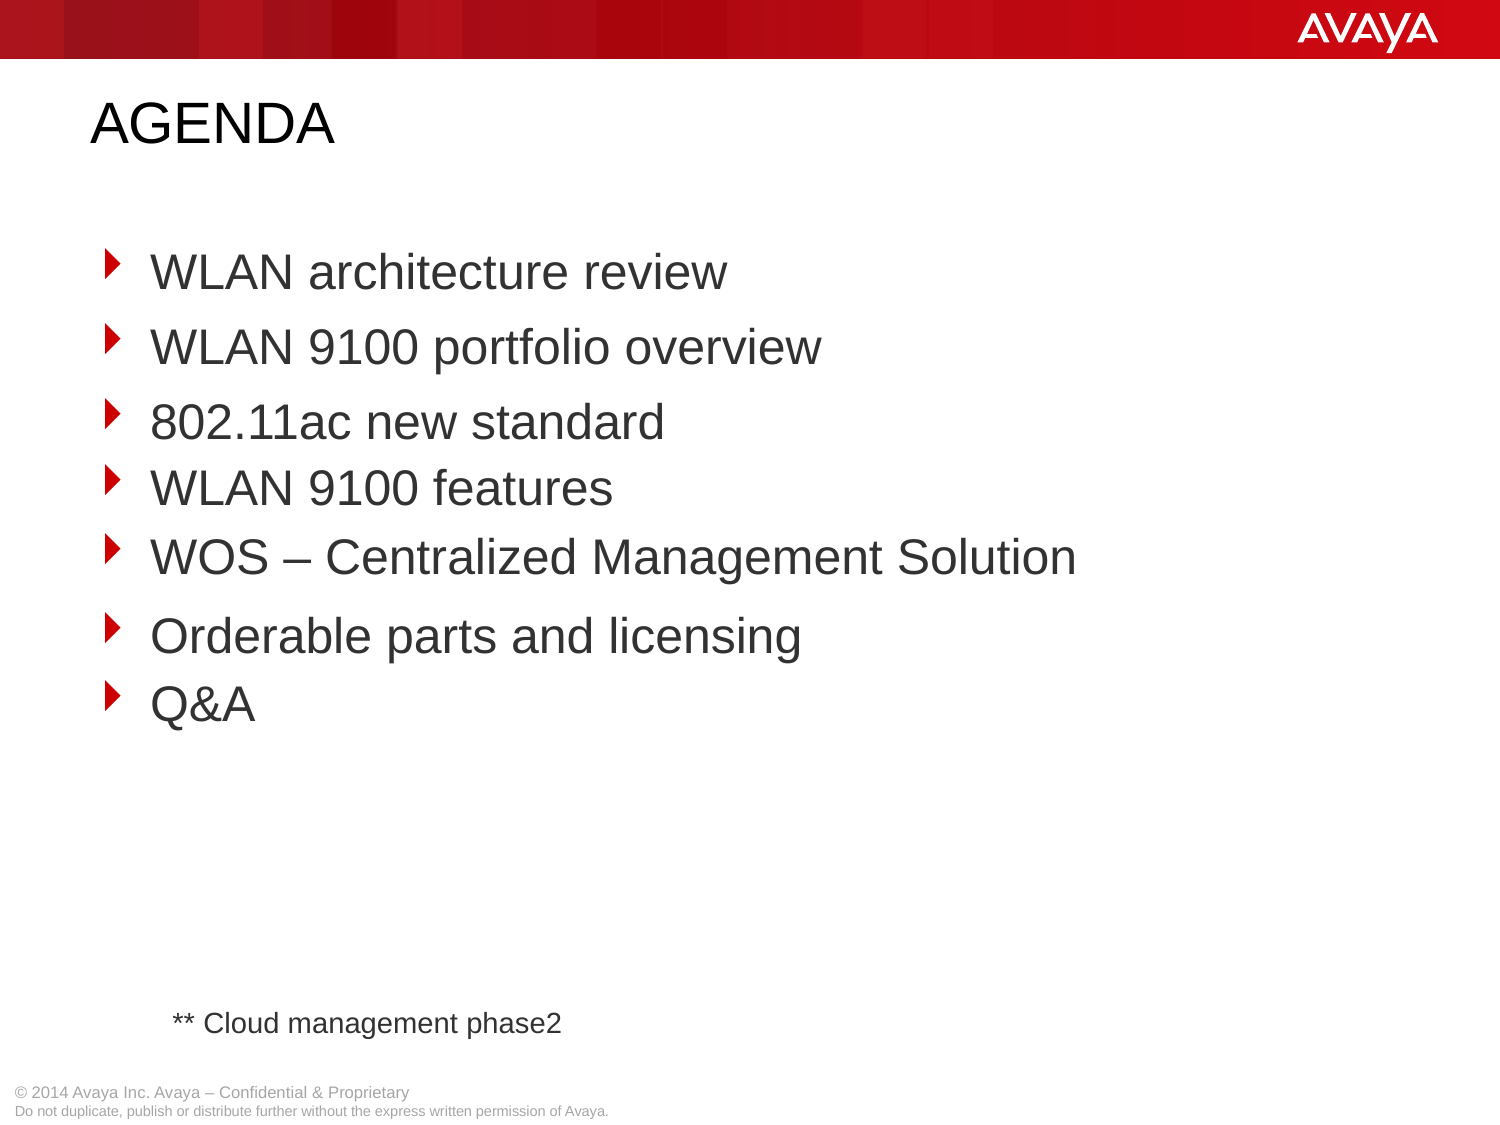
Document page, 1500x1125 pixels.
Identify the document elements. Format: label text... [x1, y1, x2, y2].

text_box © 2014 Avaya Inc. Avaya – Confidential & Proprietary Do not duplicate, publish or distribute further without the express written permission of Avaya. [0, 1074, 666, 1115]
text_box ** Cloud management phase2 [157, 1000, 578, 1048]
title Agenda [75, 24, 1425, 163]
list WLAN architecture review WLAN 9100 portfolio overview 802.11ac new standard WLAN 9100 features WOS – Centralized Management Solution Orderable parts and licensing Q&A [75, 239, 1100, 1001]
